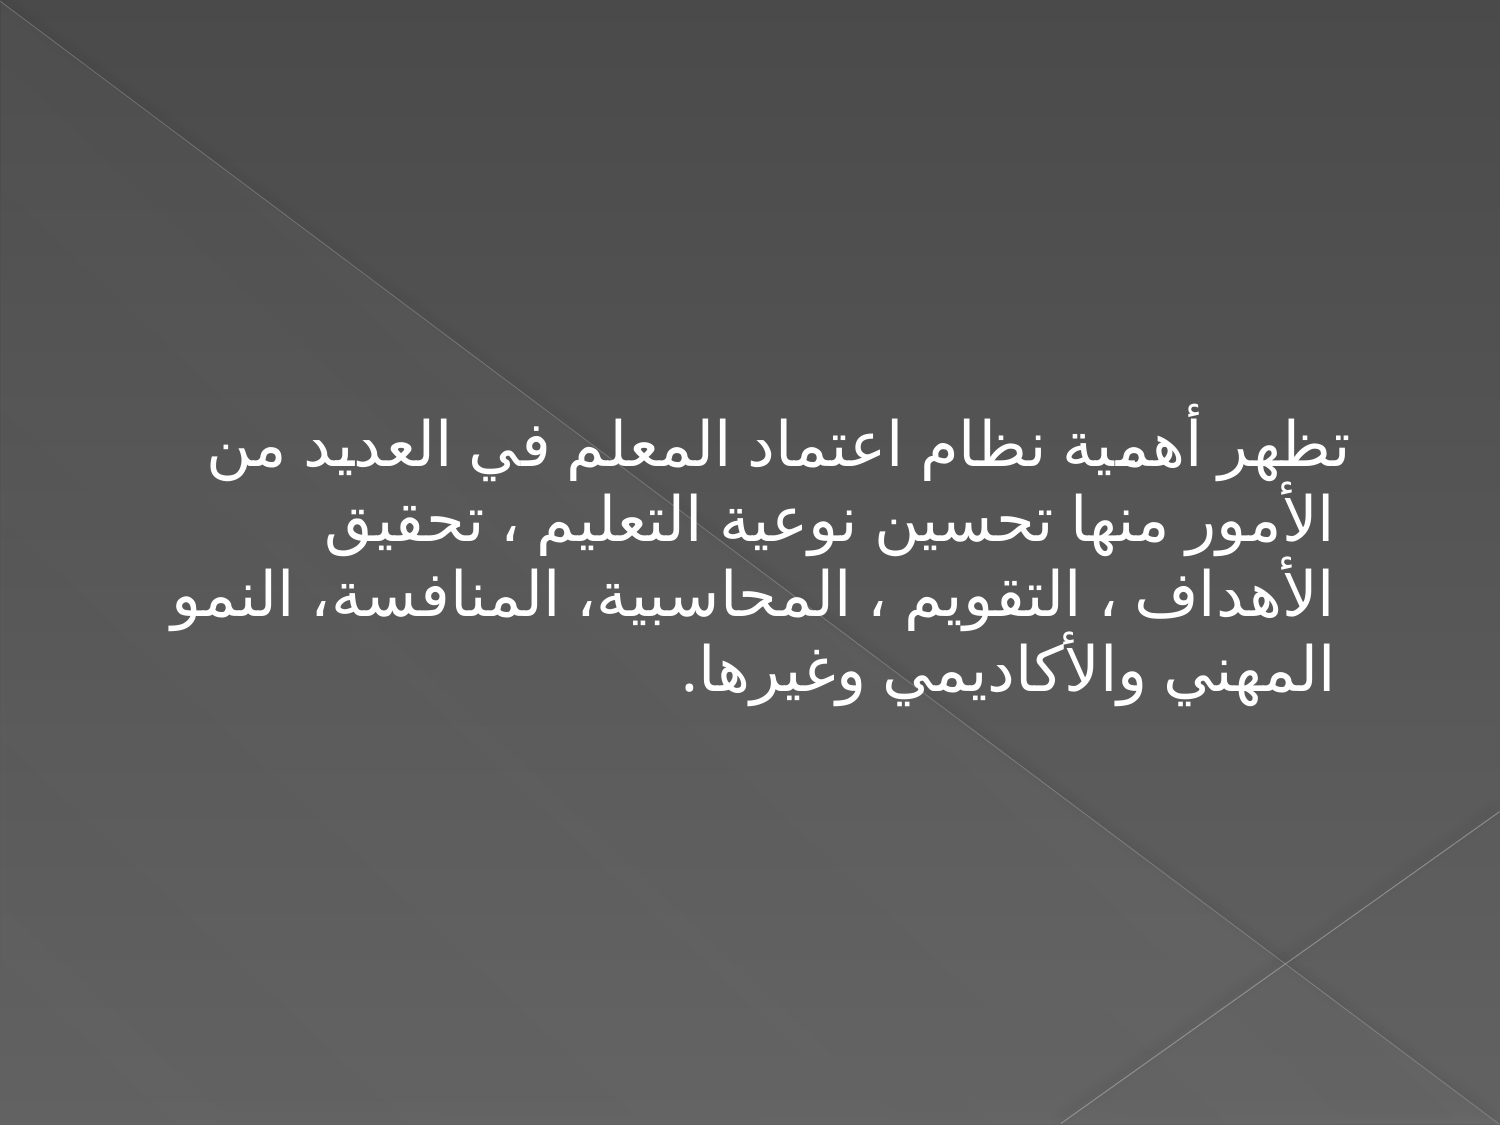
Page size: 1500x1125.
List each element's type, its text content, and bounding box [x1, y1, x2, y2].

list تظهر أهمية نظام اعتماد المعلم في العديد من الأمور منها تحسين نوعية التعليم ، تحقيق الأهداف ، التقويم ، المحاسبية، المنافسة، النمو المهني والأكاديمي وغيرها. [75, 308, 1425, 1059]
